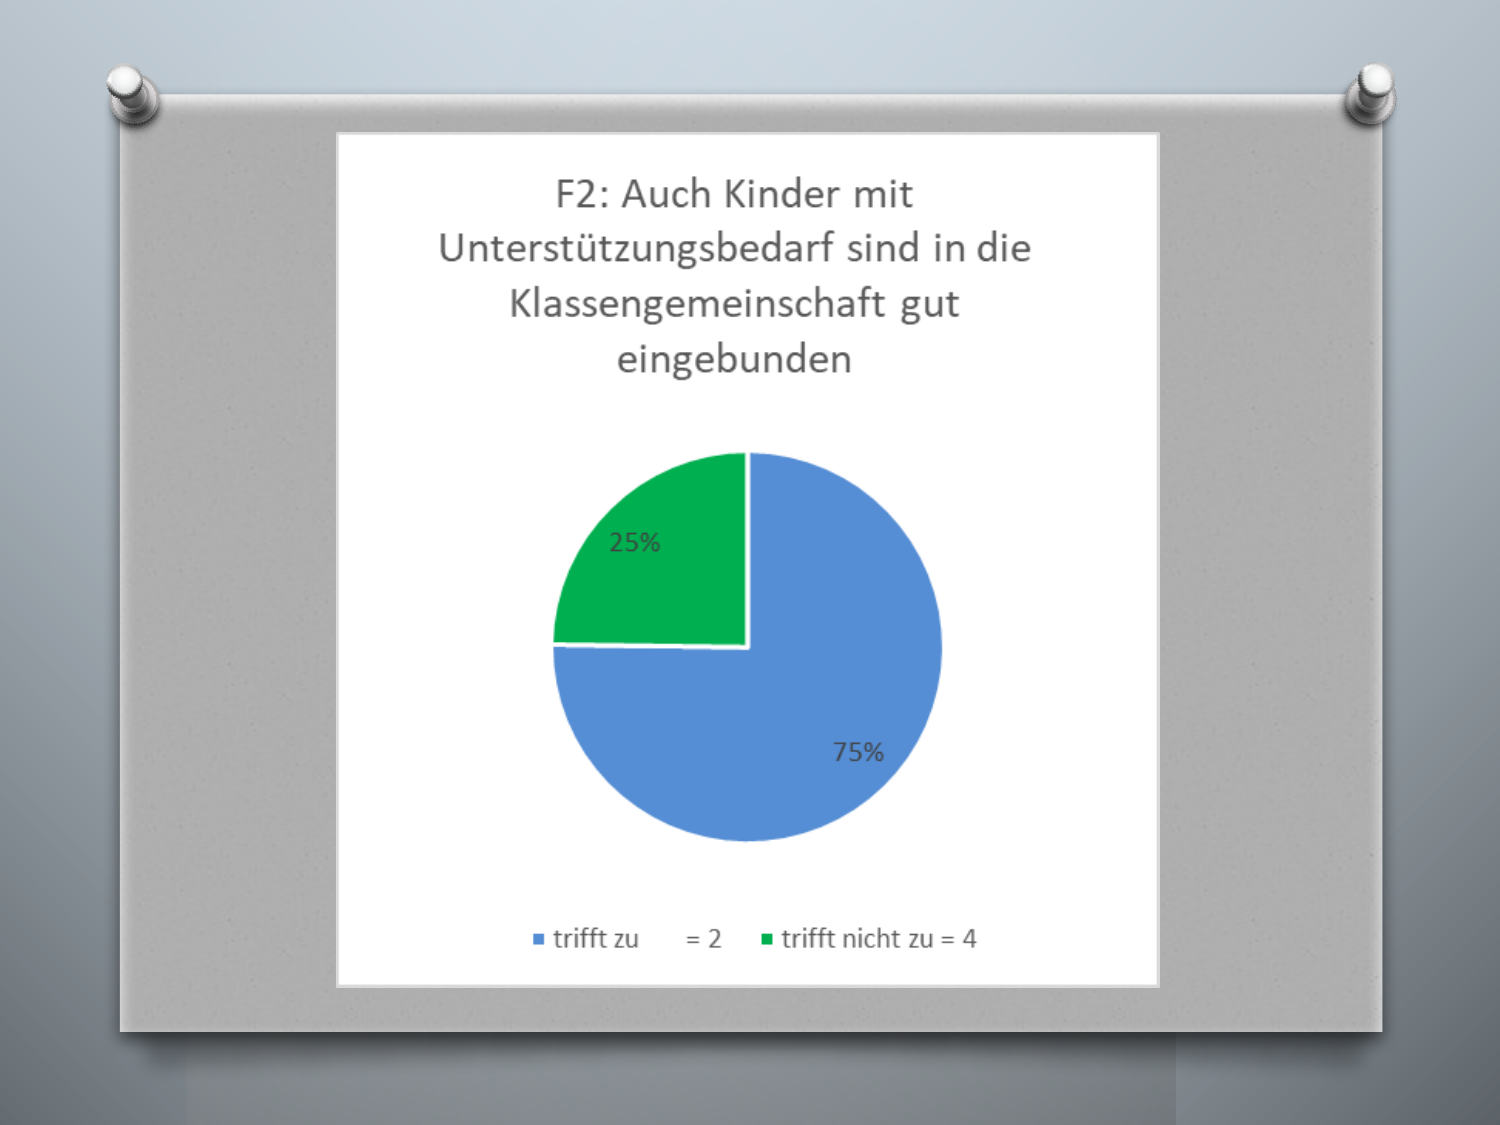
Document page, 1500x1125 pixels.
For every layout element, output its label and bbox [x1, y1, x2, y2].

picture [1317, 35, 1439, 156]
picture [336, 132, 1160, 988]
picture [75, 29, 198, 153]
